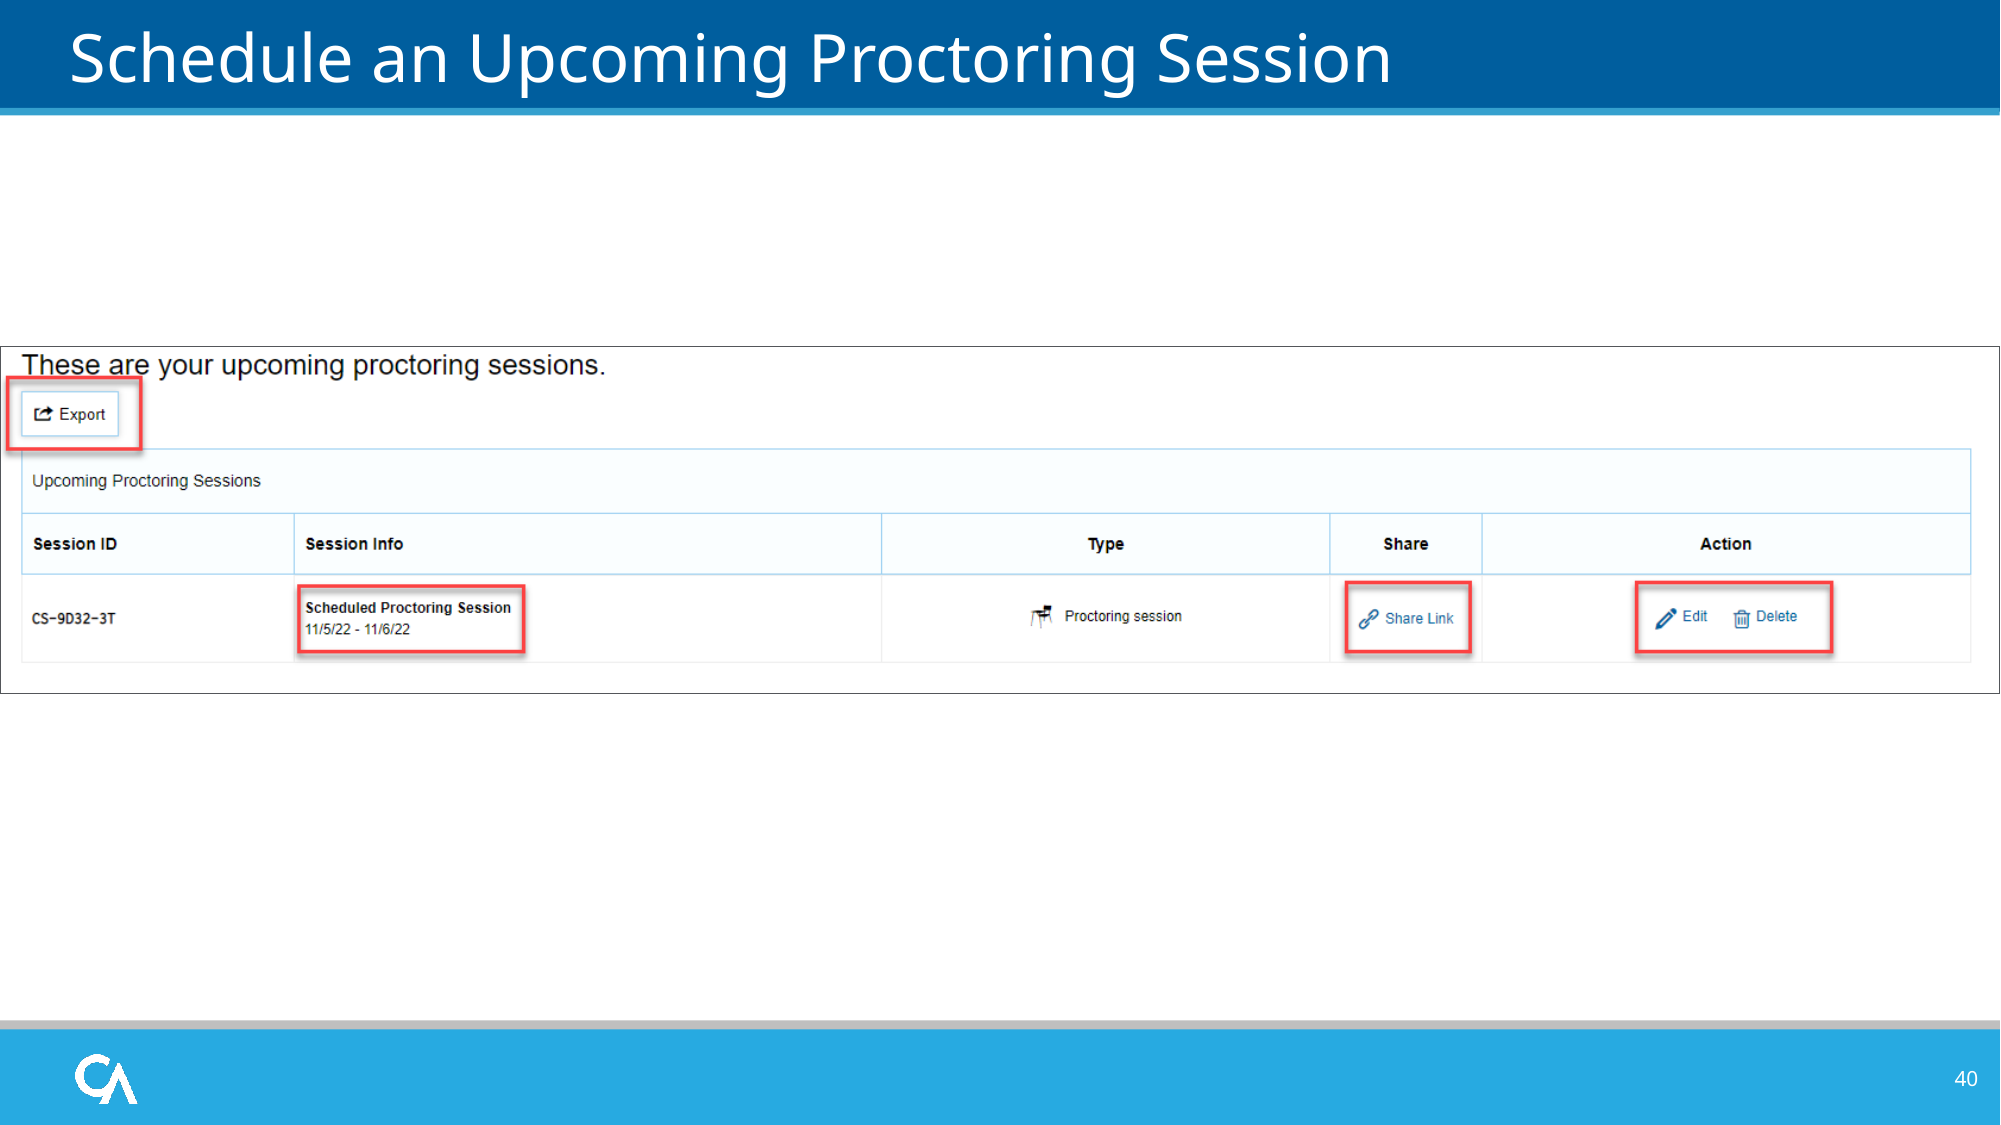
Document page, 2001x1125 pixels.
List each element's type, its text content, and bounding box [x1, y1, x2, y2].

title Schedule an Upcoming Proctoring Session [69, 10, 1935, 96]
slide_number 40 [1877, 1057, 1993, 1103]
picture [0, 346, 2000, 694]
picture [75, 1054, 138, 1104]
